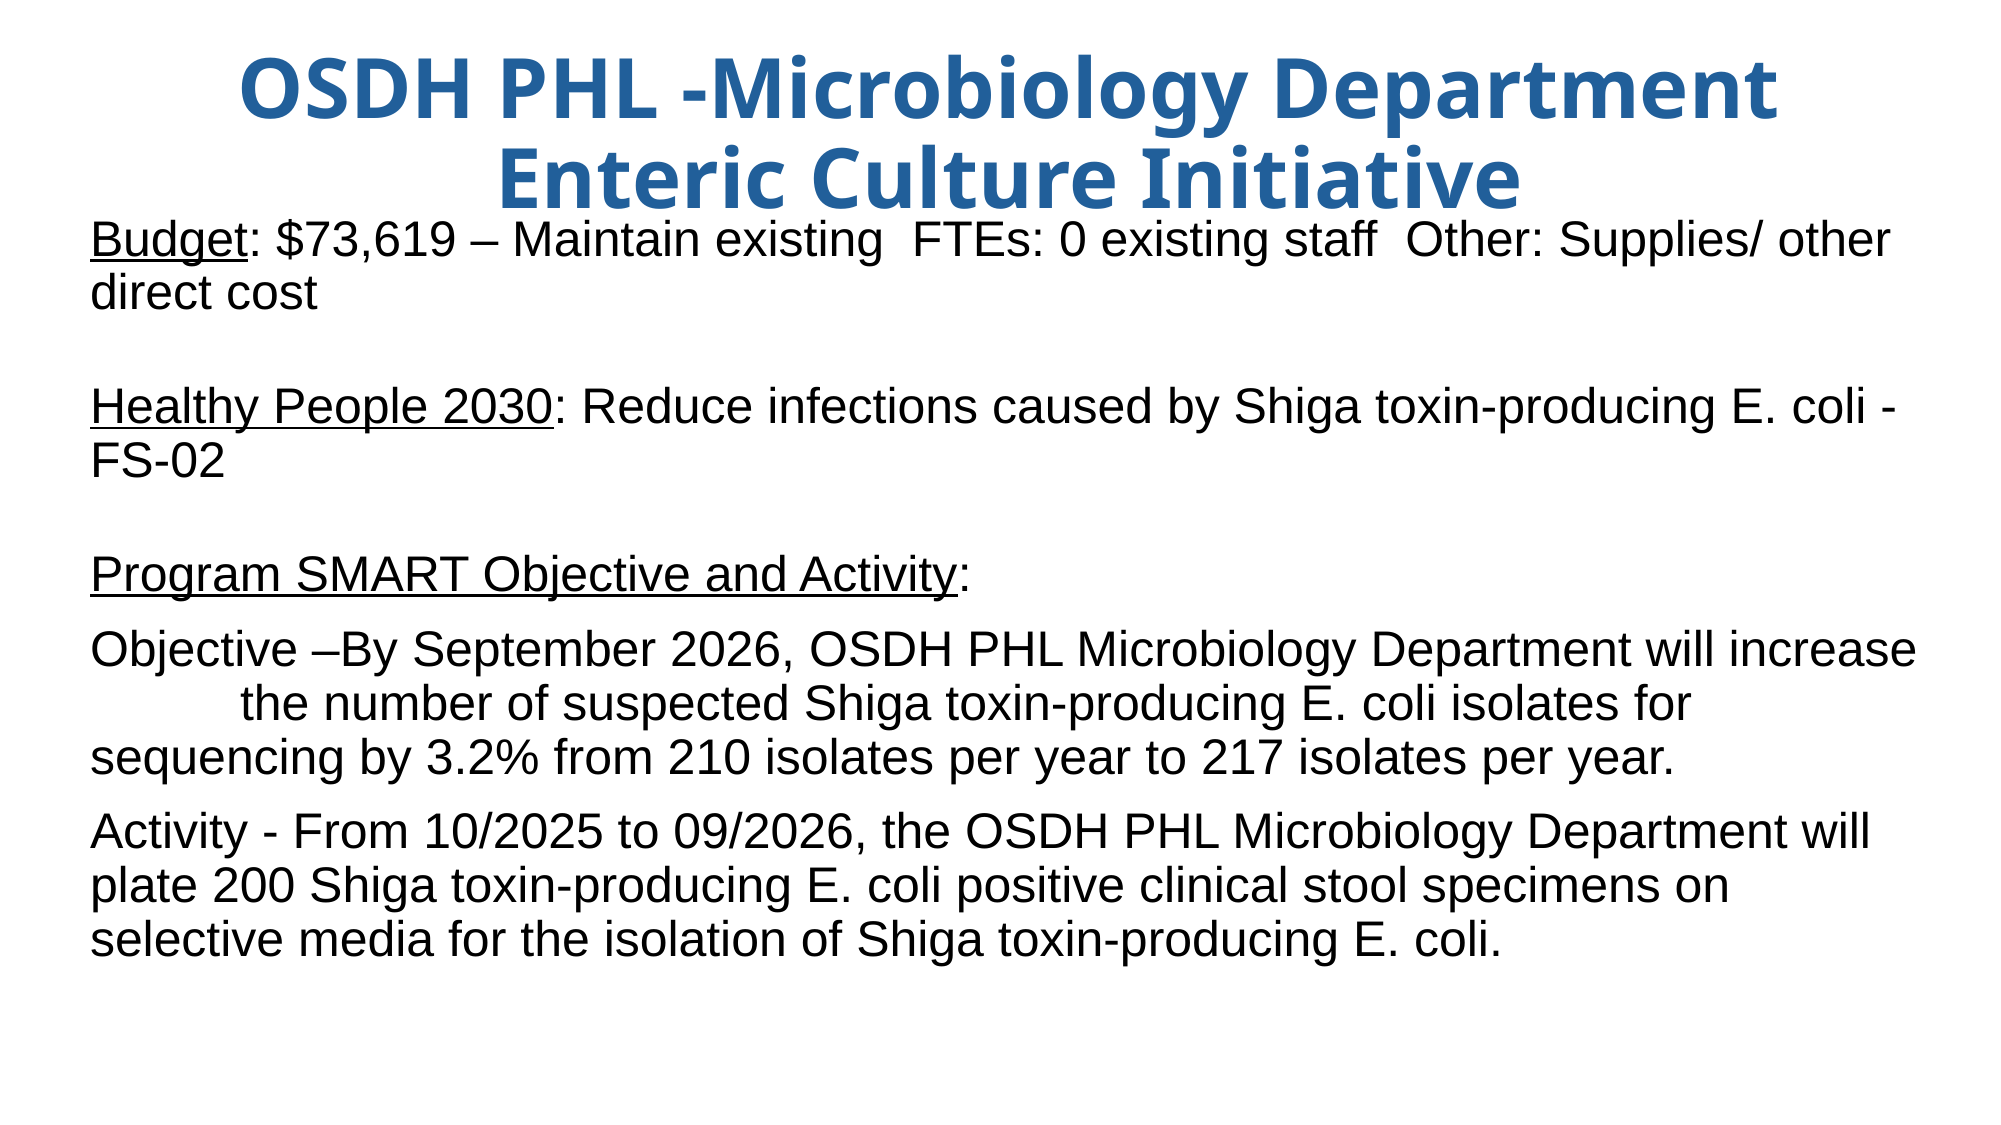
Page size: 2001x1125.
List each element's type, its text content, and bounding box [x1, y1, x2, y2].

list Budget: $73,619 – Maintain existing FTEs: 0 existing staff Other: Supplies/ other direct cost Healthy People 2030: Reduce infections caused by Shiga toxin-producing E. coli - FS-02 Program SMART Objective and Activity: Objective –By September 2026, OSDH PHL Microbiology Department will increase the number of suspected Shiga toxin-producing E. coli isolates for sequencing by 3.2% from 210 isolates per year to 217 isolates per year. Activity - From 10/2025 to 09/2026, the OSDH PHL Microbiology Department will plate 200 Shiga toxin-producing E. coli positive clinical stool specimens on selective media for the isolation of Shiga toxin-producing E. coli. [75, 205, 1945, 1016]
title OSDH PHL -Microbiology Department Enteric Culture Initiative [75, 68, 1945, 205]
